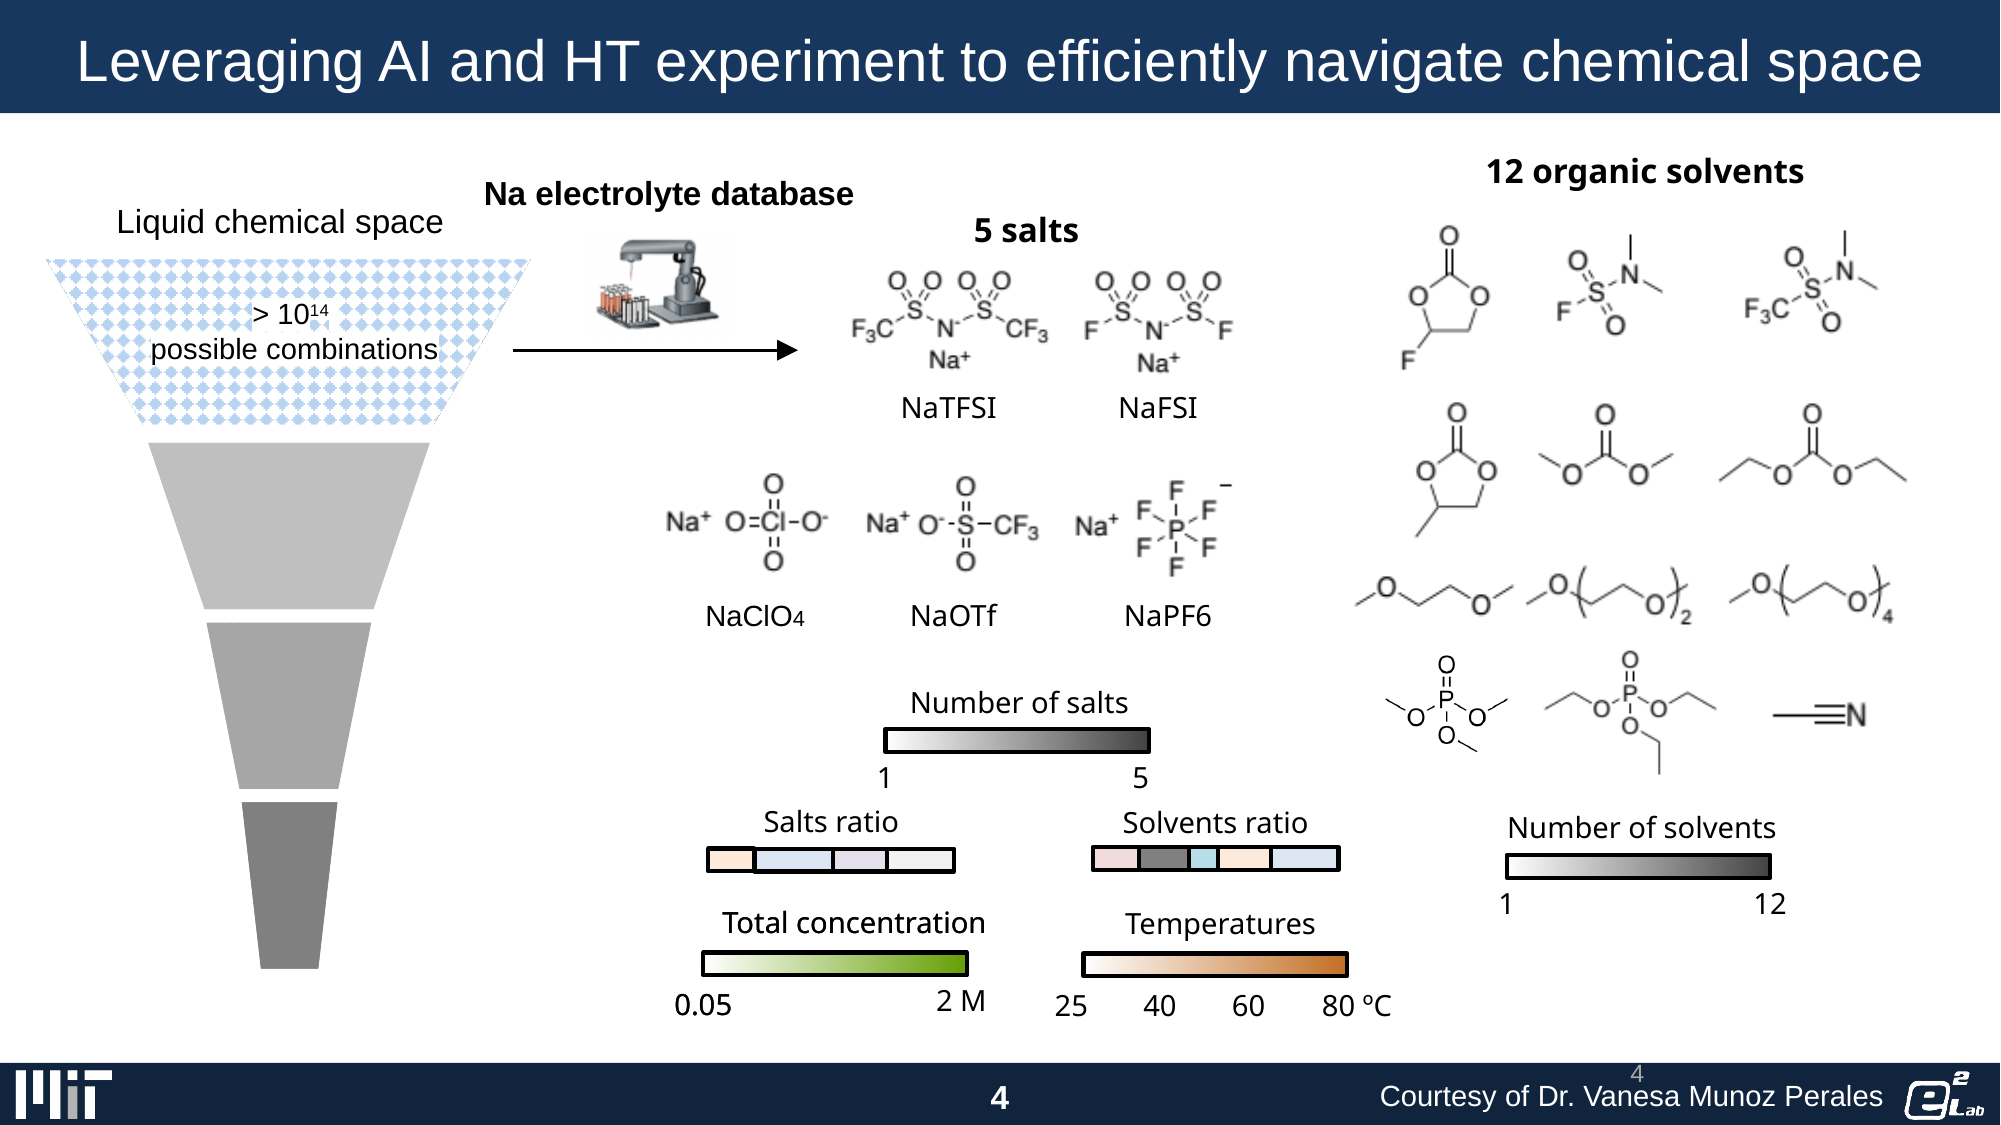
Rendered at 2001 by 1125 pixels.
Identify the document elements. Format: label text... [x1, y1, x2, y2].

picture [1723, 557, 1900, 626]
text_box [862, 676, 1164, 803]
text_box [1483, 802, 1802, 929]
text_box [708, 795, 955, 872]
picture [1712, 398, 1912, 487]
picture [1539, 646, 1719, 779]
picture [1409, 397, 1501, 542]
picture [1533, 398, 1676, 487]
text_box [1040, 897, 1409, 1031]
text_box 5 salts [959, 201, 1094, 257]
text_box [45, 192, 531, 969]
picture [1554, 228, 1666, 338]
picture [1740, 227, 1882, 336]
text_box 12 organic solvents [1470, 142, 1820, 198]
picture [1384, 641, 1508, 766]
picture [15, 1070, 112, 1119]
picture [1071, 477, 1237, 583]
picture [1521, 560, 1698, 629]
slide_number 4 [1412, 1042, 1863, 1070]
picture [862, 470, 1043, 576]
text_box NaPF6 [1109, 590, 1228, 640]
picture [1349, 569, 1518, 620]
text_box Leveraging AI and HT experiment to efficiently navigate chemical space [61, 15, 1941, 101]
picture [663, 468, 832, 575]
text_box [660, 896, 1000, 1030]
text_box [1092, 796, 1339, 871]
picture [1904, 1071, 1984, 1120]
picture [1080, 265, 1235, 376]
picture [582, 231, 732, 339]
text_box NaClO4 [690, 590, 820, 640]
picture [1396, 220, 1493, 374]
picture [848, 264, 1052, 375]
text_box NaFSI [1103, 383, 1213, 432]
text_box NaOTf [895, 590, 1012, 640]
text_box NaTFSI [885, 382, 1012, 432]
picture [1767, 696, 1868, 730]
text_box Na electrolyte database [458, 164, 881, 220]
text_box Courtesy of Dr. Vanesa Munoz Perales [1364, 1070, 1900, 1120]
